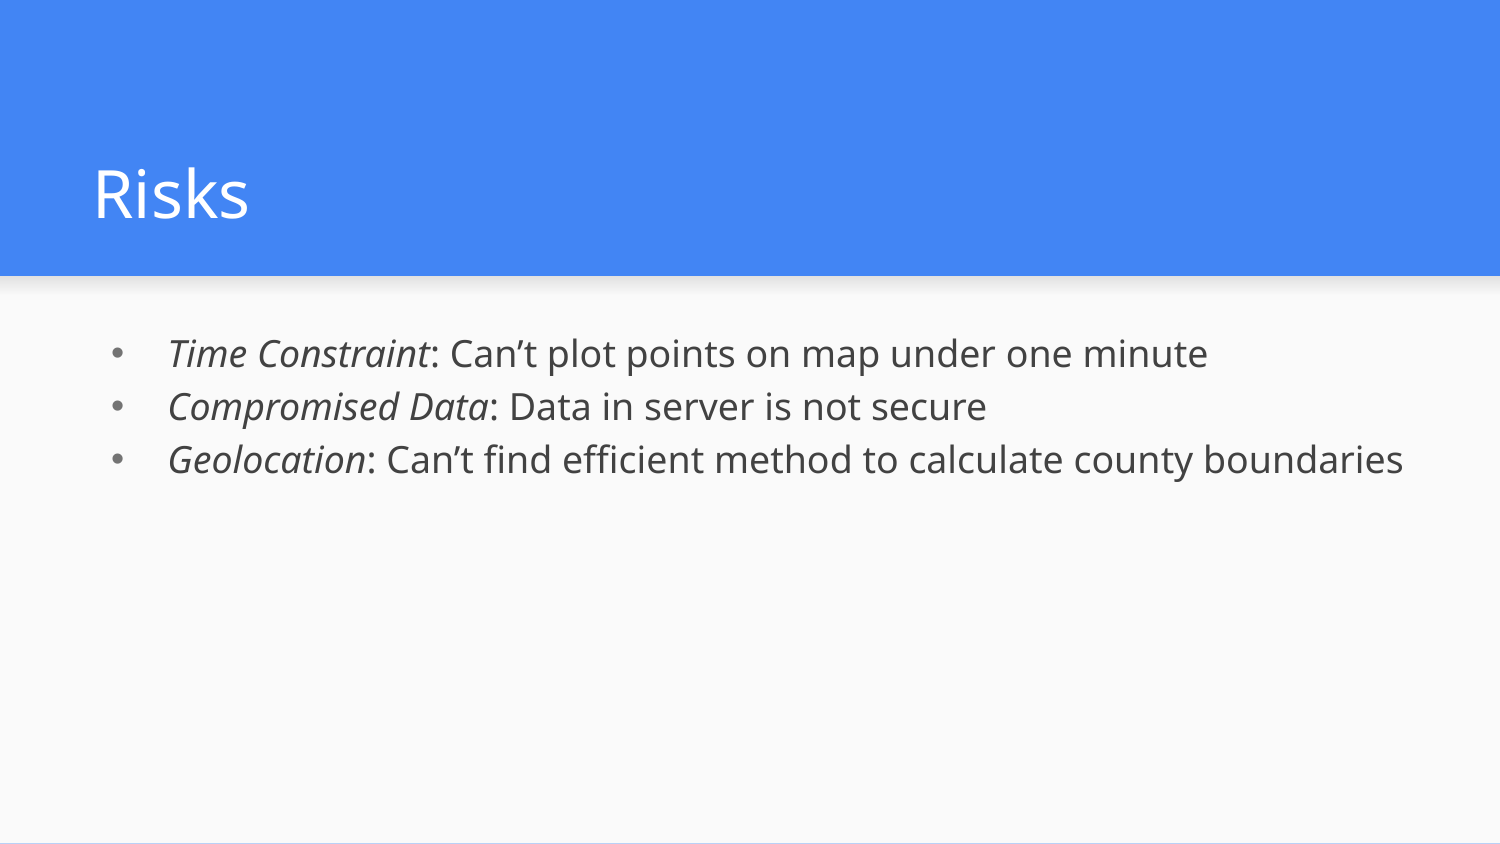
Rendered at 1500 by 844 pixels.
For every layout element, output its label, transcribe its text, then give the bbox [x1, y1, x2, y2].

title Risks [77, 121, 1427, 248]
list Time Constraint: Can’t plot points on map under one minute Compromised Data: Data in server is not secure Geolocation: Can’t find efficient method to calculate county boundaries [77, 314, 1427, 760]
